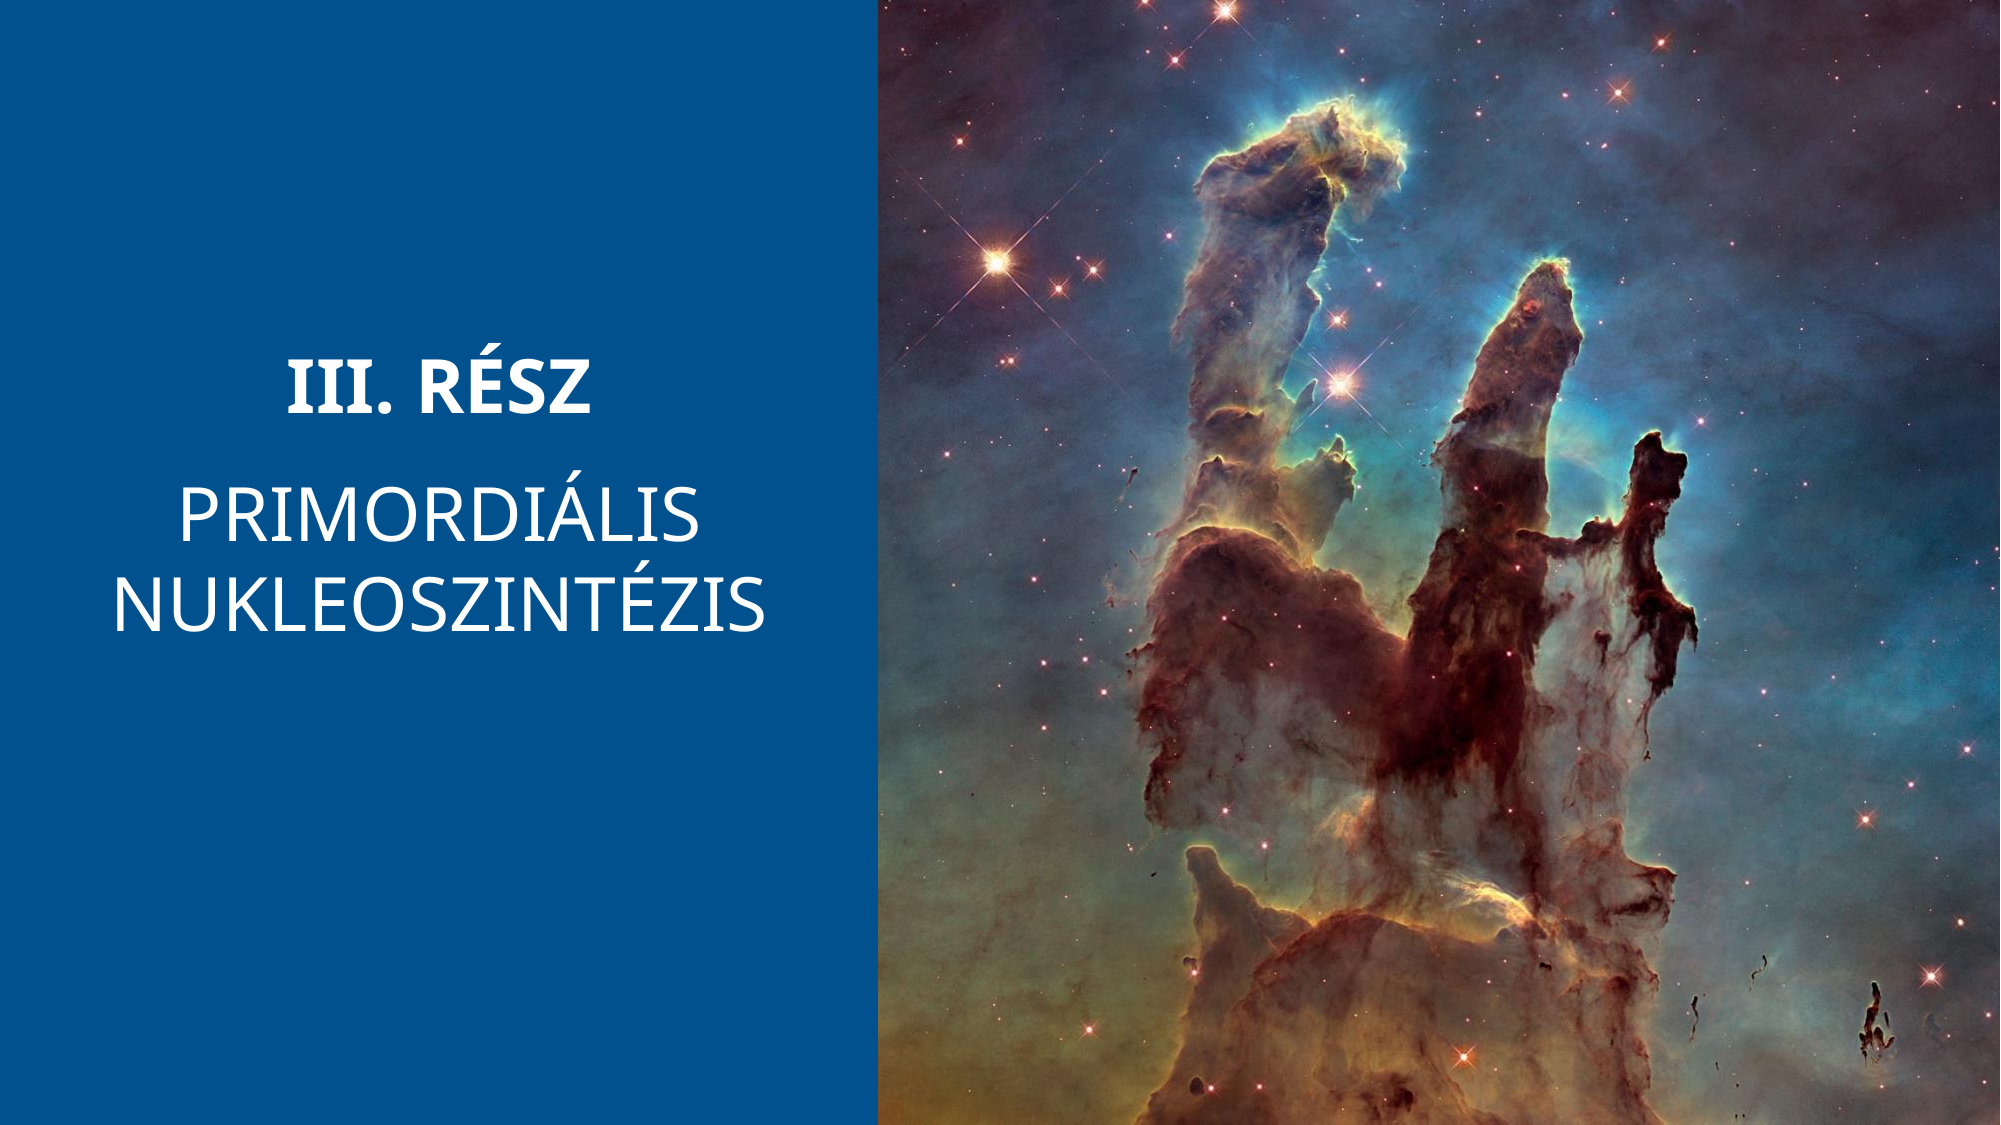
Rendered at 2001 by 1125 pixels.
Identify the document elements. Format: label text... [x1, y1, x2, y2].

text_box III. rész Primordiális nukleoszintézis [0, 296, 878, 689]
picture [878, 0, 2000, 1125]
